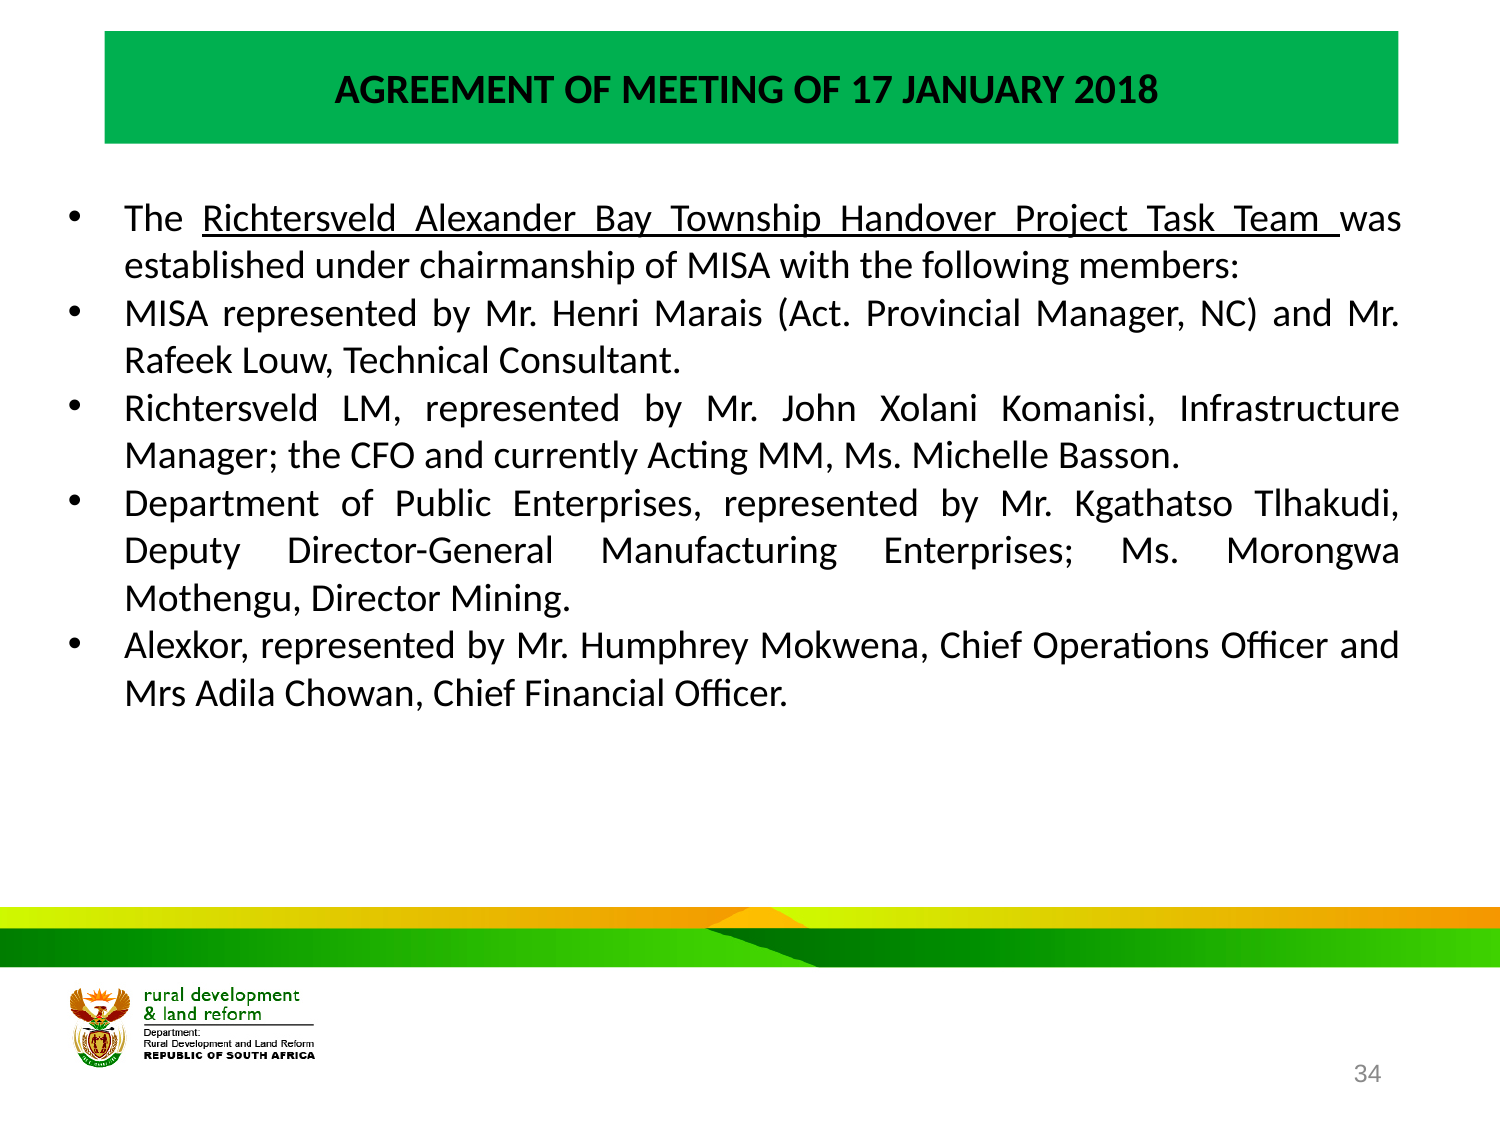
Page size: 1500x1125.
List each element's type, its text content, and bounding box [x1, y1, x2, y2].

picture [0, 0, 1500, 1125]
title AGREEMENT OF MEETING OF 17 JANUARY 2018 [104, 31, 1399, 144]
text_box The Richtersveld Alexander Bay Township Handover Project Task Team was established under chairmanship of MISA with the following members: MISA represented by Mr. Henri Marais (Act. Provincial Manager, NC) and Mr. Rafeek Louw, Technical Consultant. Richtersveld LM, represented by Mr. John Xolani Komanisi, Infrastructure Manager; the CFO and currently Acting MM, Ms. Michelle Basson. Department of Public Enterprises, represented by Mr. Kgathatso Tlhakudi, Deputy Director-General Manufacturing Enterprises; Ms. Morongwa Mothengu, Director Mining. Alexkor, represented by Mr. Humphrey Mokwena, Chief Operations Officer and Mrs Adila Chowan, Chief Financial Officer. [53, 184, 1417, 864]
slide_number 34 [1059, 1042, 1397, 1103]
